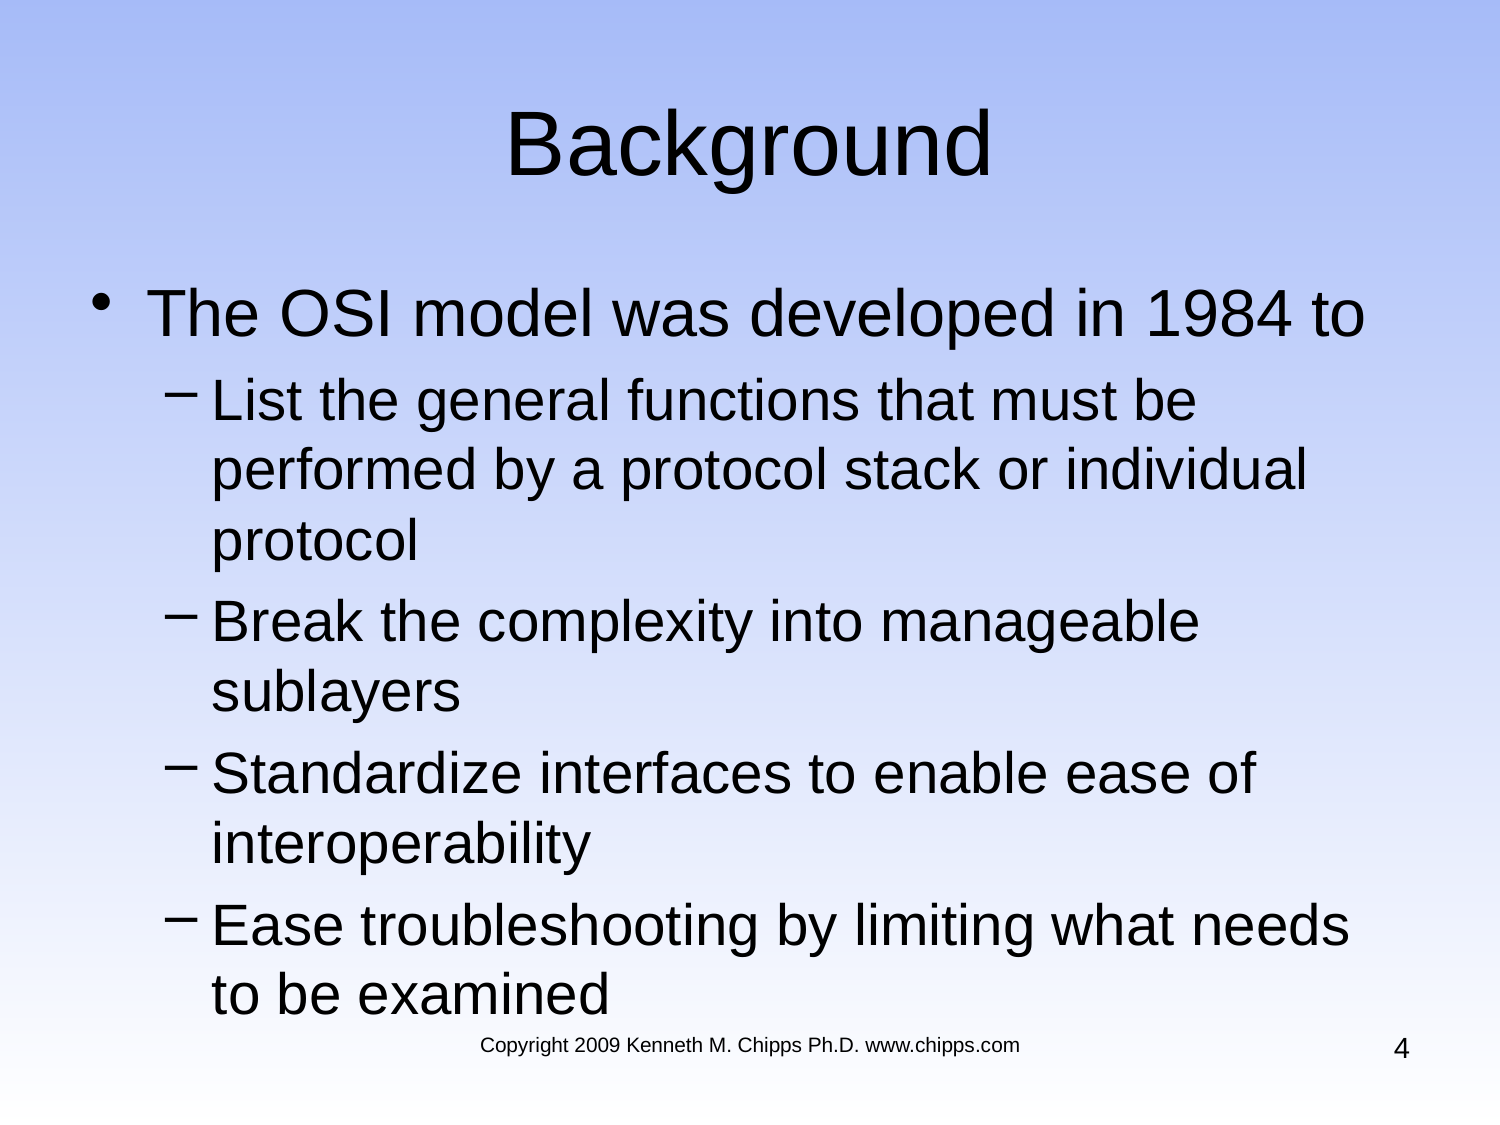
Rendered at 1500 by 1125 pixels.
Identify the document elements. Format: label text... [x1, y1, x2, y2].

slide_number 4 [1074, 1021, 1426, 1101]
title Background [74, 44, 1426, 233]
list The OSI model was developed in 1984 to List the general functions that must be performed by a protocol stack or individual protocol Break the complexity into manageable sublayers Standardize interfaces to enable ease of interoperability Ease troubleshooting by limiting what needs to be examined [74, 262, 1426, 1006]
footer Copyright 2009 Kenneth M. Chipps Ph.D. www.chipps.com [449, 1024, 1051, 1103]
